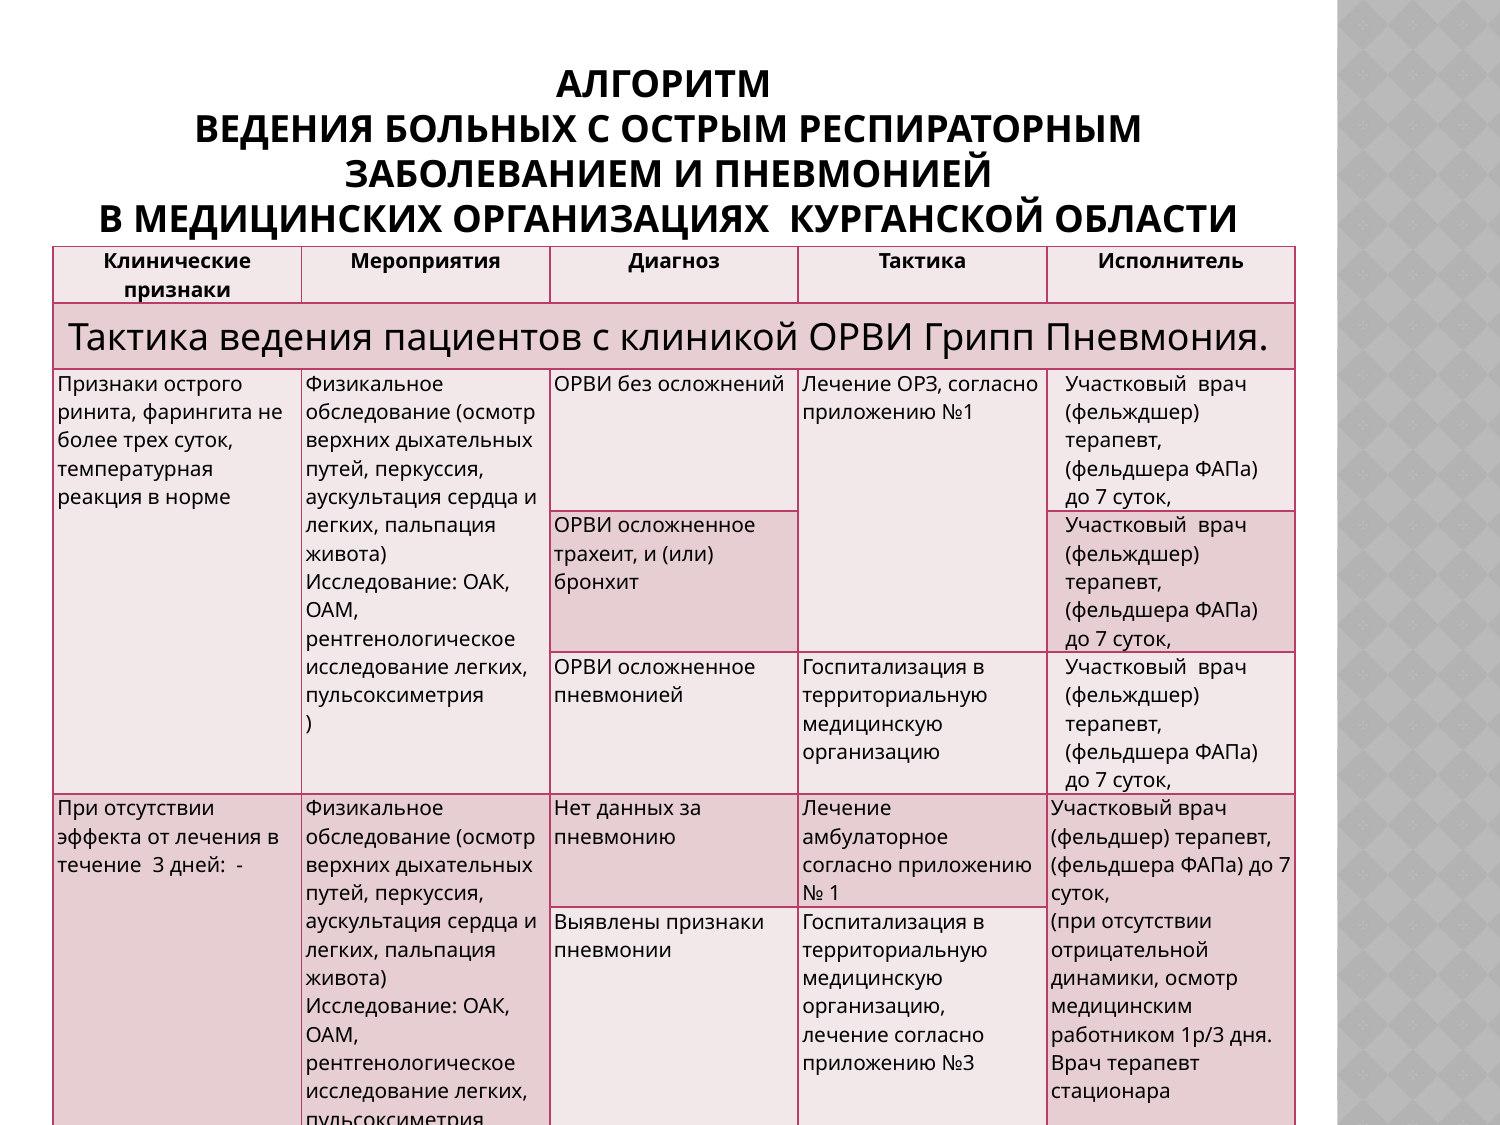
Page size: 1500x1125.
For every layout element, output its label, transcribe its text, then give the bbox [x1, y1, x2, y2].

table_cell Признаки острого ринита, фарингита не более трех суток, температурная реакция в норме [54, 370, 301, 793]
table_cell Физикальное обследование (осмотр верхних дыхательных путей, перкуссия, аускультация сердца и легких, пальпация живота) Исследование: ОАК, ОАМ, рентгенологическое исследование легких, пульсоксиметрия [302, 795, 549, 1125]
table_cell Участковый врач (фельдшер) терапевт, (фельдшера ФАПа) до 7 суток, (при отсутствии отрицательной динамики, осмотр медицинским работником 1р/3 дня. Врач терапевт стационара [1048, 795, 1294, 1125]
table_header Тактика [799, 247, 1046, 302]
table_cell Лечение ОРЗ, согласно приложению №1 [799, 370, 1046, 651]
table_cell Лечение амбулаторное согласно приложению № 1 [799, 795, 1046, 906]
table_cell Тактика ведения пациентов с клиникой ОРВИ Грипп Пневмония. [54, 304, 1294, 368]
table_cell Выявлены признаки пневмонии [551, 908, 797, 1125]
table_cell Участковый врач (фельждшер) терапевт, (фельдшера ФАПа) до 7 суток, [1048, 512, 1294, 651]
title Алгоритм ведения больных с острым респираторным заболеванием и пневмонией в медицинских организациях Курганской области [75, 52, 1263, 240]
table_cell Участковый врач (фельждшер) терапевт, (фельдшера ФАПа) до 7 суток, [1048, 653, 1294, 793]
table_cell Участковый врач (фельждшер) терапевт, (фельдшера ФАПа) до 7 суток, [1048, 370, 1294, 510]
table_cell Госпитализация в территориальную медицинскую организацию [799, 653, 1046, 793]
table_header Мероприятия [302, 247, 549, 302]
table_cell Госпитализация в территориальную медицинскую организацию, лечение согласно приложению №3 [799, 908, 1046, 1125]
table_cell Физикальное обследование (осмотр верхних дыхательных путей, перкуссия, аускультация сердца и легких, пальпация живота) Исследование: ОАК, ОАМ, рентгенологическое исследование легких, пульсоксиметрия ) [302, 370, 549, 793]
table_cell ОРВИ осложненное пневмонией [551, 653, 797, 793]
table_header Клинические признаки [54, 247, 301, 302]
table_cell ОРВИ без осложнений [551, 370, 797, 510]
table_cell ОРВИ осложненное трахеит, и (или) бронхит [551, 512, 797, 651]
table_header Диагноз [551, 247, 797, 302]
table_cell Нет данных за пневмонию [551, 795, 797, 906]
table_header Исполнитель [1048, 247, 1294, 302]
table_cell При отсутствии эффекта от лечения в течение 3 дней: - [54, 795, 301, 1125]
